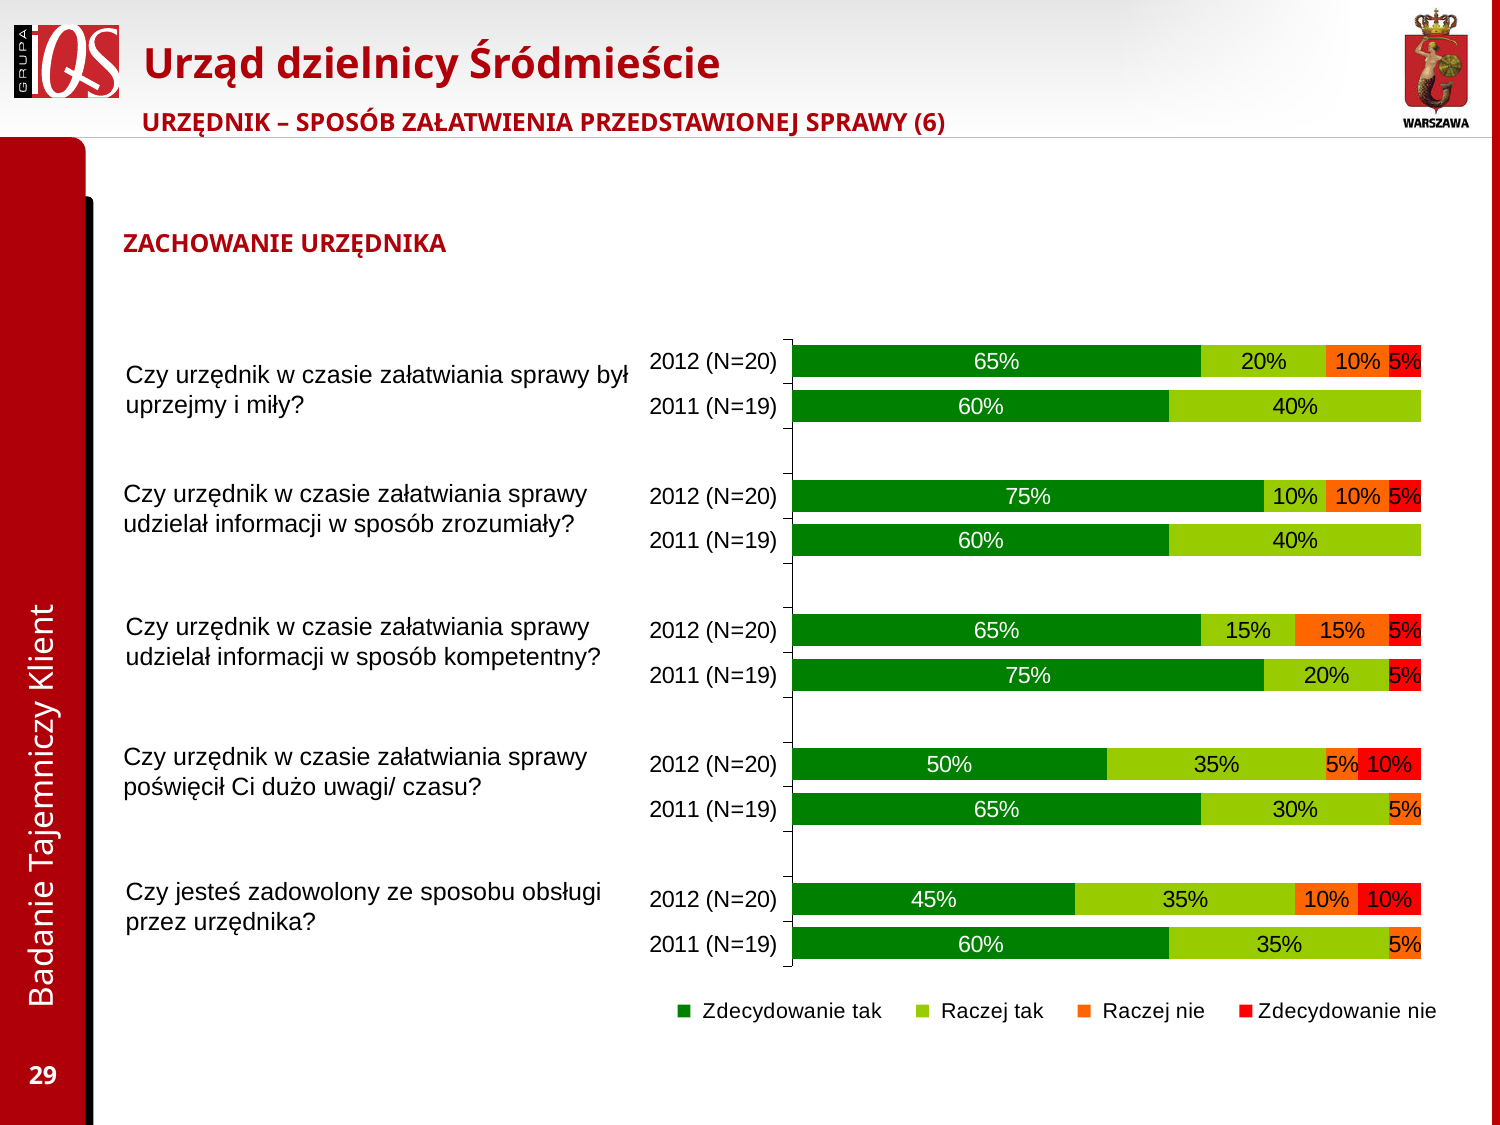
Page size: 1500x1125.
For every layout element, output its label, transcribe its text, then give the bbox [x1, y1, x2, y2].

footer Badanie Tajemniczy Klient [1, 158, 78, 1024]
text_box ZACHOWANIE URZĘDNIKA [108, 220, 552, 266]
slide_number 29 [0, 1046, 87, 1107]
text_box URZĘDNIK – SPOSÓB ZAŁATWIENIA PRZEDSTAWIONEJ SPRAWY (6) [112, 98, 690, 149]
title Urząd dzielnicy Śródmieście [128, 6, 1294, 117]
chart [639, 337, 1465, 1042]
picture [0, 0, 1492, 138]
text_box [108, 350, 655, 944]
